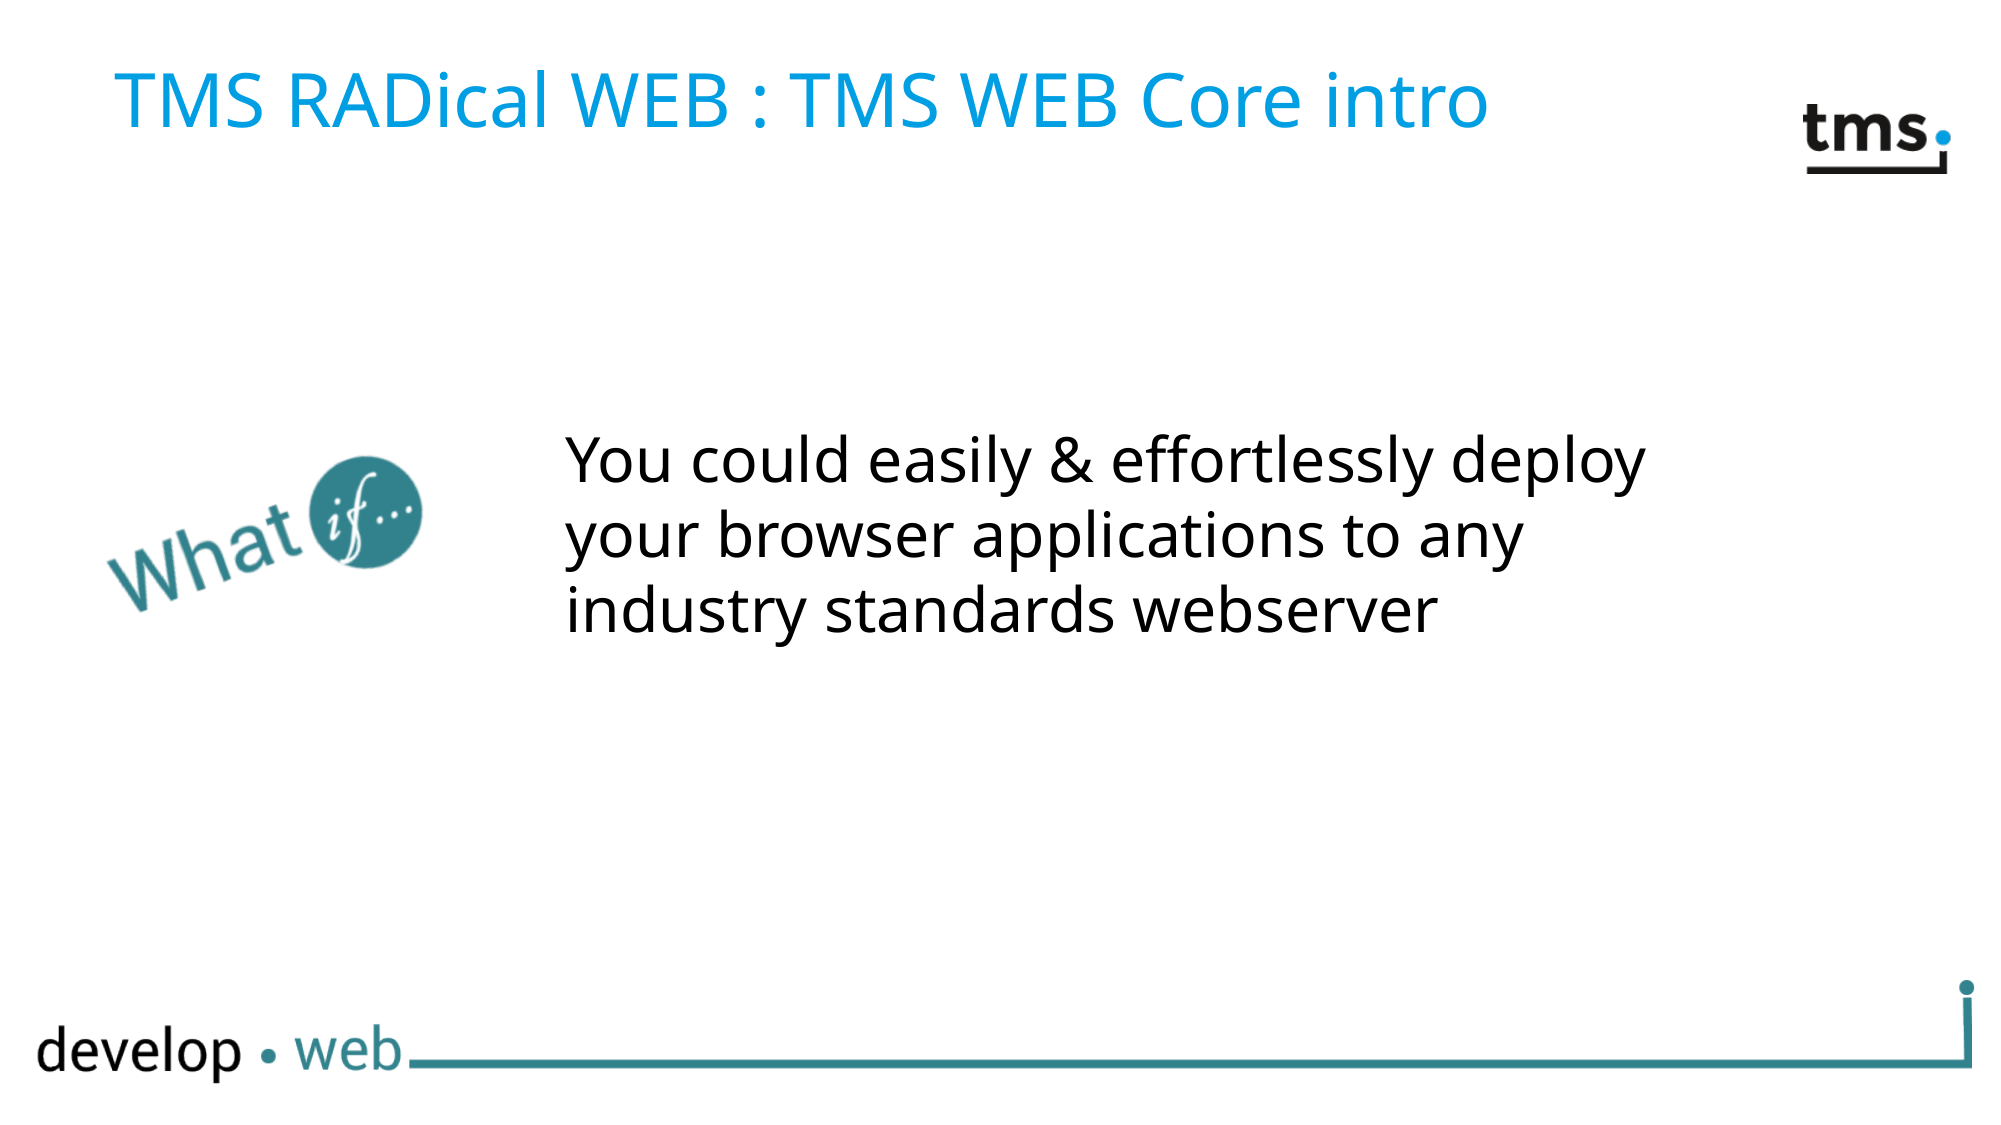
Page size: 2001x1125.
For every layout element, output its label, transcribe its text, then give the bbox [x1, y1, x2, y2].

text_box You could easily & effortlessly deploy your browser applications to any industry standards webserver [551, 412, 1721, 653]
picture [86, 368, 454, 677]
title TMS RADical WEB : TMS WEB Core intro [99, 45, 1900, 233]
picture [0, 953, 1997, 1109]
picture [1802, 103, 1957, 174]
